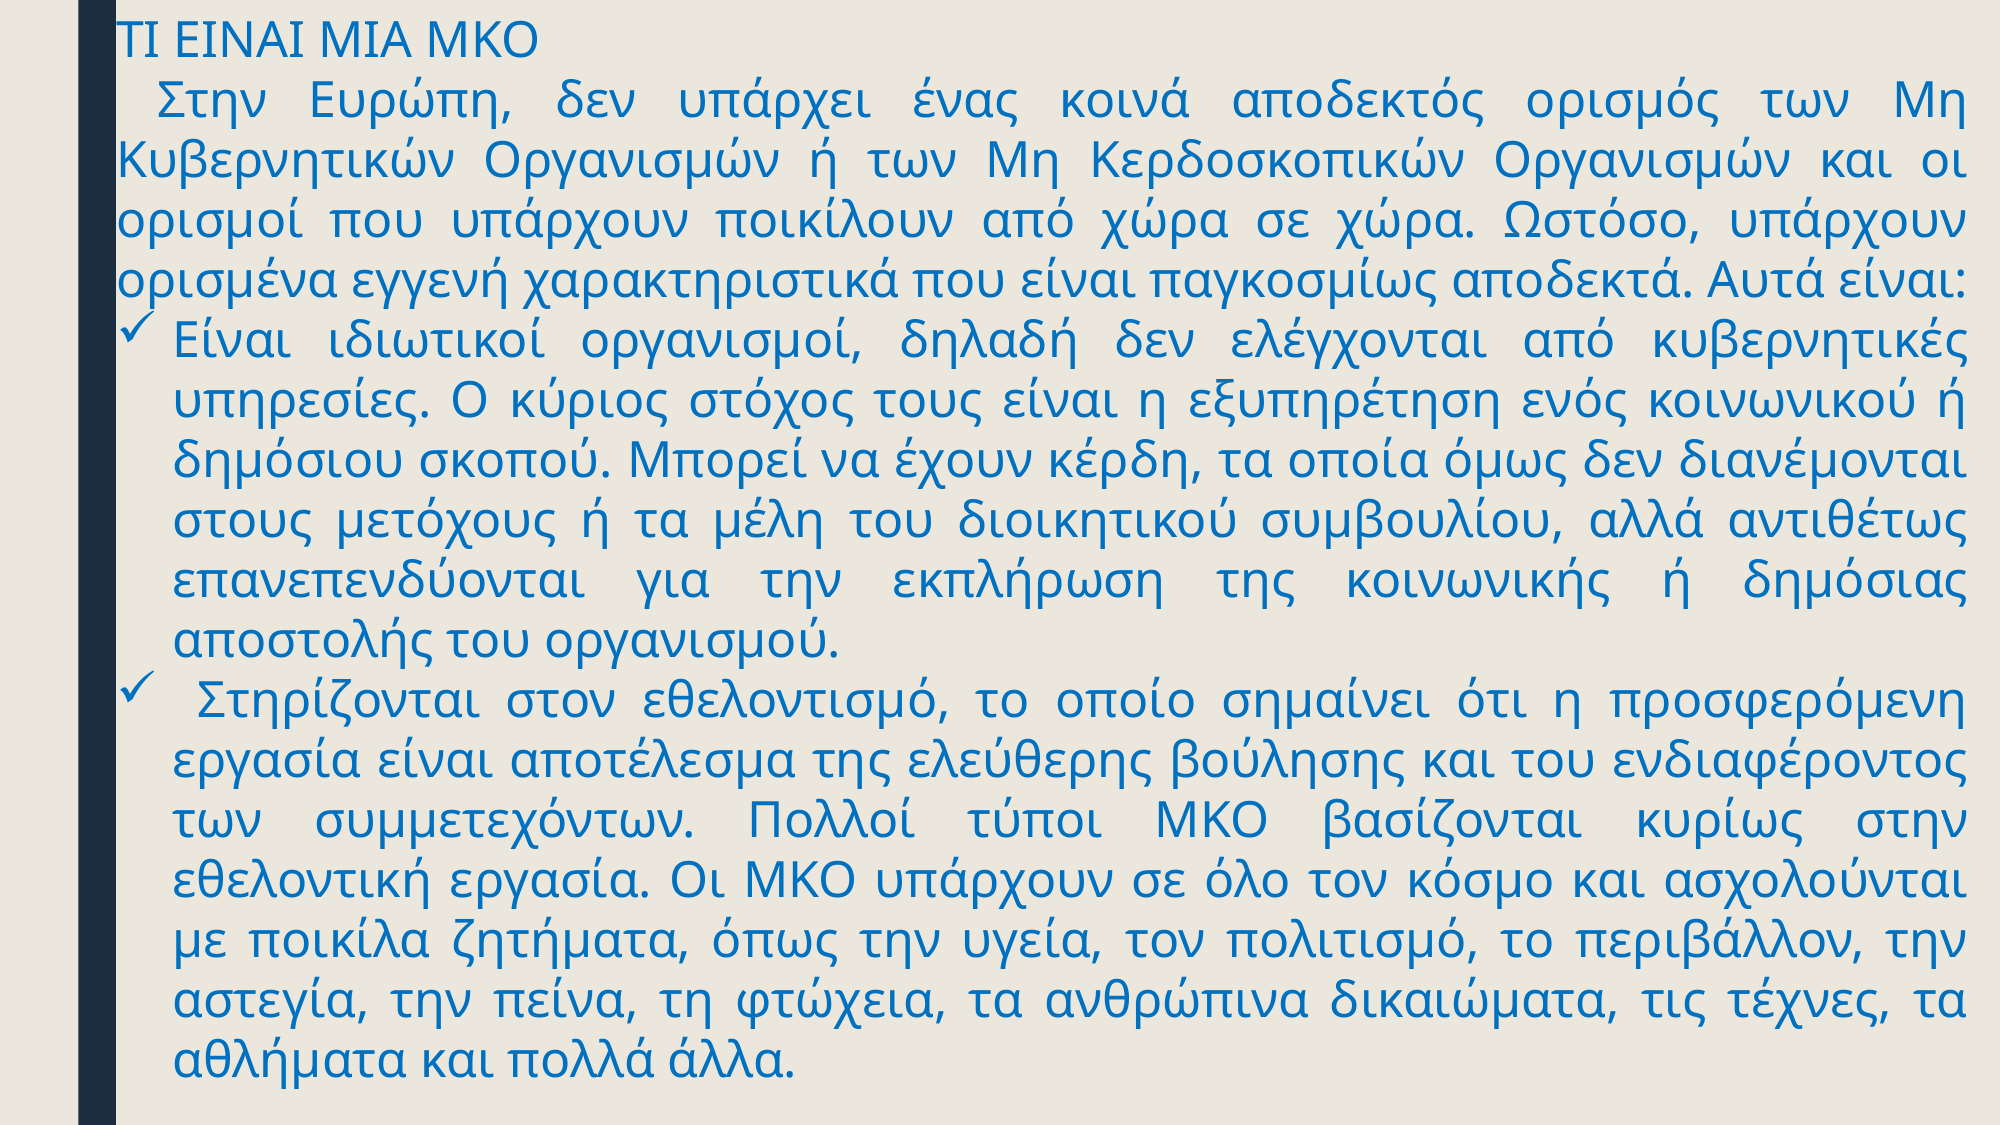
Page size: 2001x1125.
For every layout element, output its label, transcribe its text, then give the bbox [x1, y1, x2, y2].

text_box ΤΙ ΕΙΝΑΙ ΜΙΑ ΜΚΟ Στην Ευρώπη, δεν υπάρχει ένας κοινά αποδεκτός ορισμός των Μη Κυβερνητικών Οργανισμών ή των Μη Κερδοσκοπικών Οργανισμών και οι ορισμοί που υπάρχουν ποικίλουν από χώρα σε χώρα. Ωστόσο, υπάρχουν ορισμένα εγγενή χαρακτηριστικά που είναι παγκοσμίως αποδεκτά. Αυτά είναι: Είναι ιδιωτικοί οργανισμοί, δηλαδή δεν ελέγχονται από κυβερνητικές υπηρεσίες. Ο κύριος στόχος τους είναι η εξυπηρέτηση ενός κοινωνικού ή δημόσιου σκοπού. Μπορεί να έχουν κέρδη, τα οποία όμως δεν διανέμονται στους μετόχους ή τα μέλη του διοικητικού συμβουλίου, αλλά αντιθέτως επανεπενδύονται για την εκπλήρωση της κοινωνικής ή δημόσιας αποστολής του οργανισμού. Στηρίζονται στον εθελοντισμό, το οποίο σημαίνει ότι η προσφερόμενη εργασία είναι αποτέλεσμα της ελεύθερης βούλησης και του ενδιαφέροντος των συμμετεχόντων. Πολλοί τύποι ΜΚΟ βασίζονται κυρίως στην εθελοντική εργασία. Οι ΜΚΟ υπάρχουν σε όλο τον κόσμο και ασχολούνται με ποικίλα ζητήματα, όπως την υγεία, τον πολιτισμό, το περιβάλλον, την αστεγία, την πείνα, τη φτώχεια, τα ανθρώπινα δικαιώματα, τις τέχνες, τα αθλήματα και πολλά άλλα. [101, 0, 1984, 1095]
